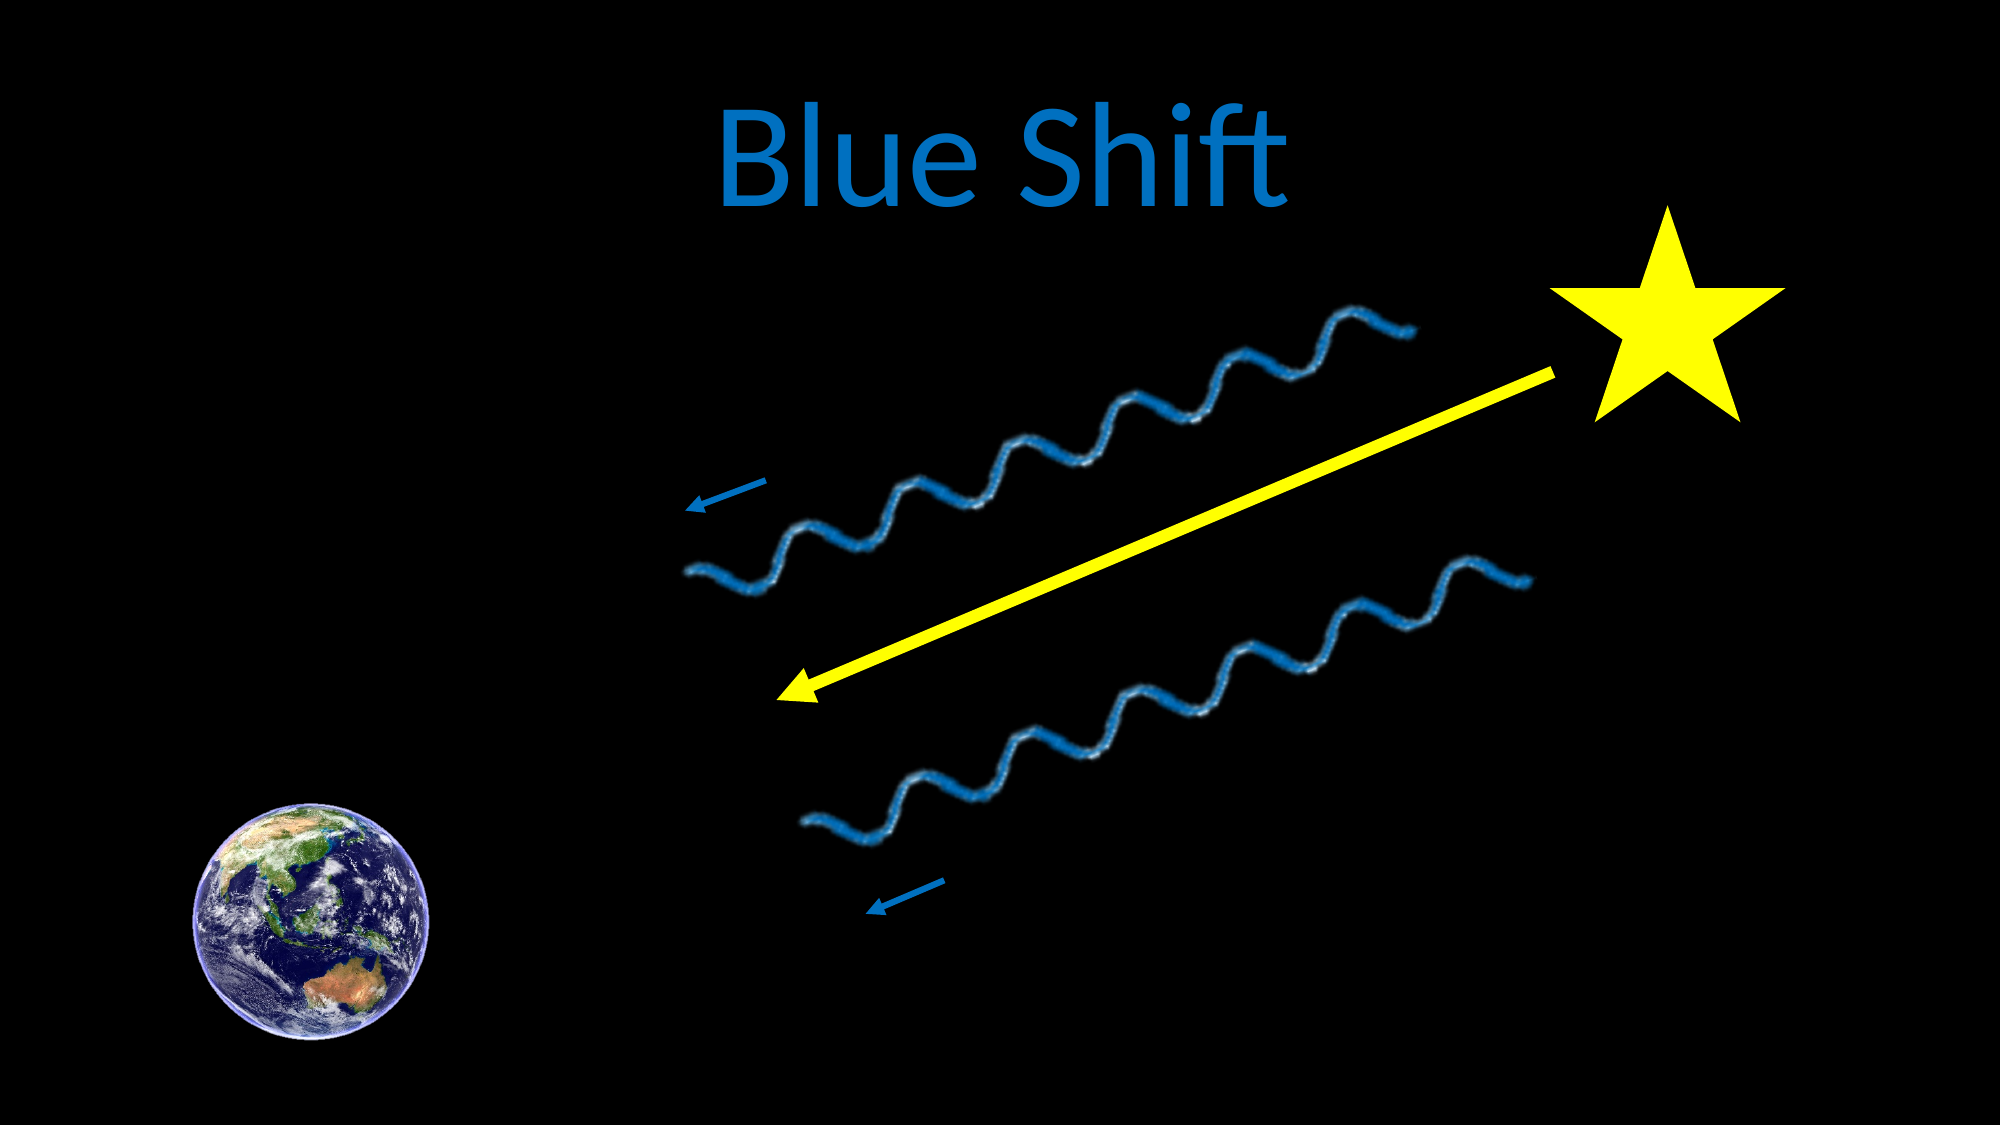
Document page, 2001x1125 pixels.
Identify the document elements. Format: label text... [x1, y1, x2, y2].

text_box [685, 480, 766, 511]
picture [773, 633, 1556, 903]
text_box Blue Shift [698, 48, 1341, 244]
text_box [776, 371, 1553, 633]
text_box [1549, 205, 1786, 423]
picture [173, 784, 448, 1059]
picture [1076, 248, 1435, 371]
picture [657, 383, 1440, 653]
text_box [865, 880, 945, 914]
